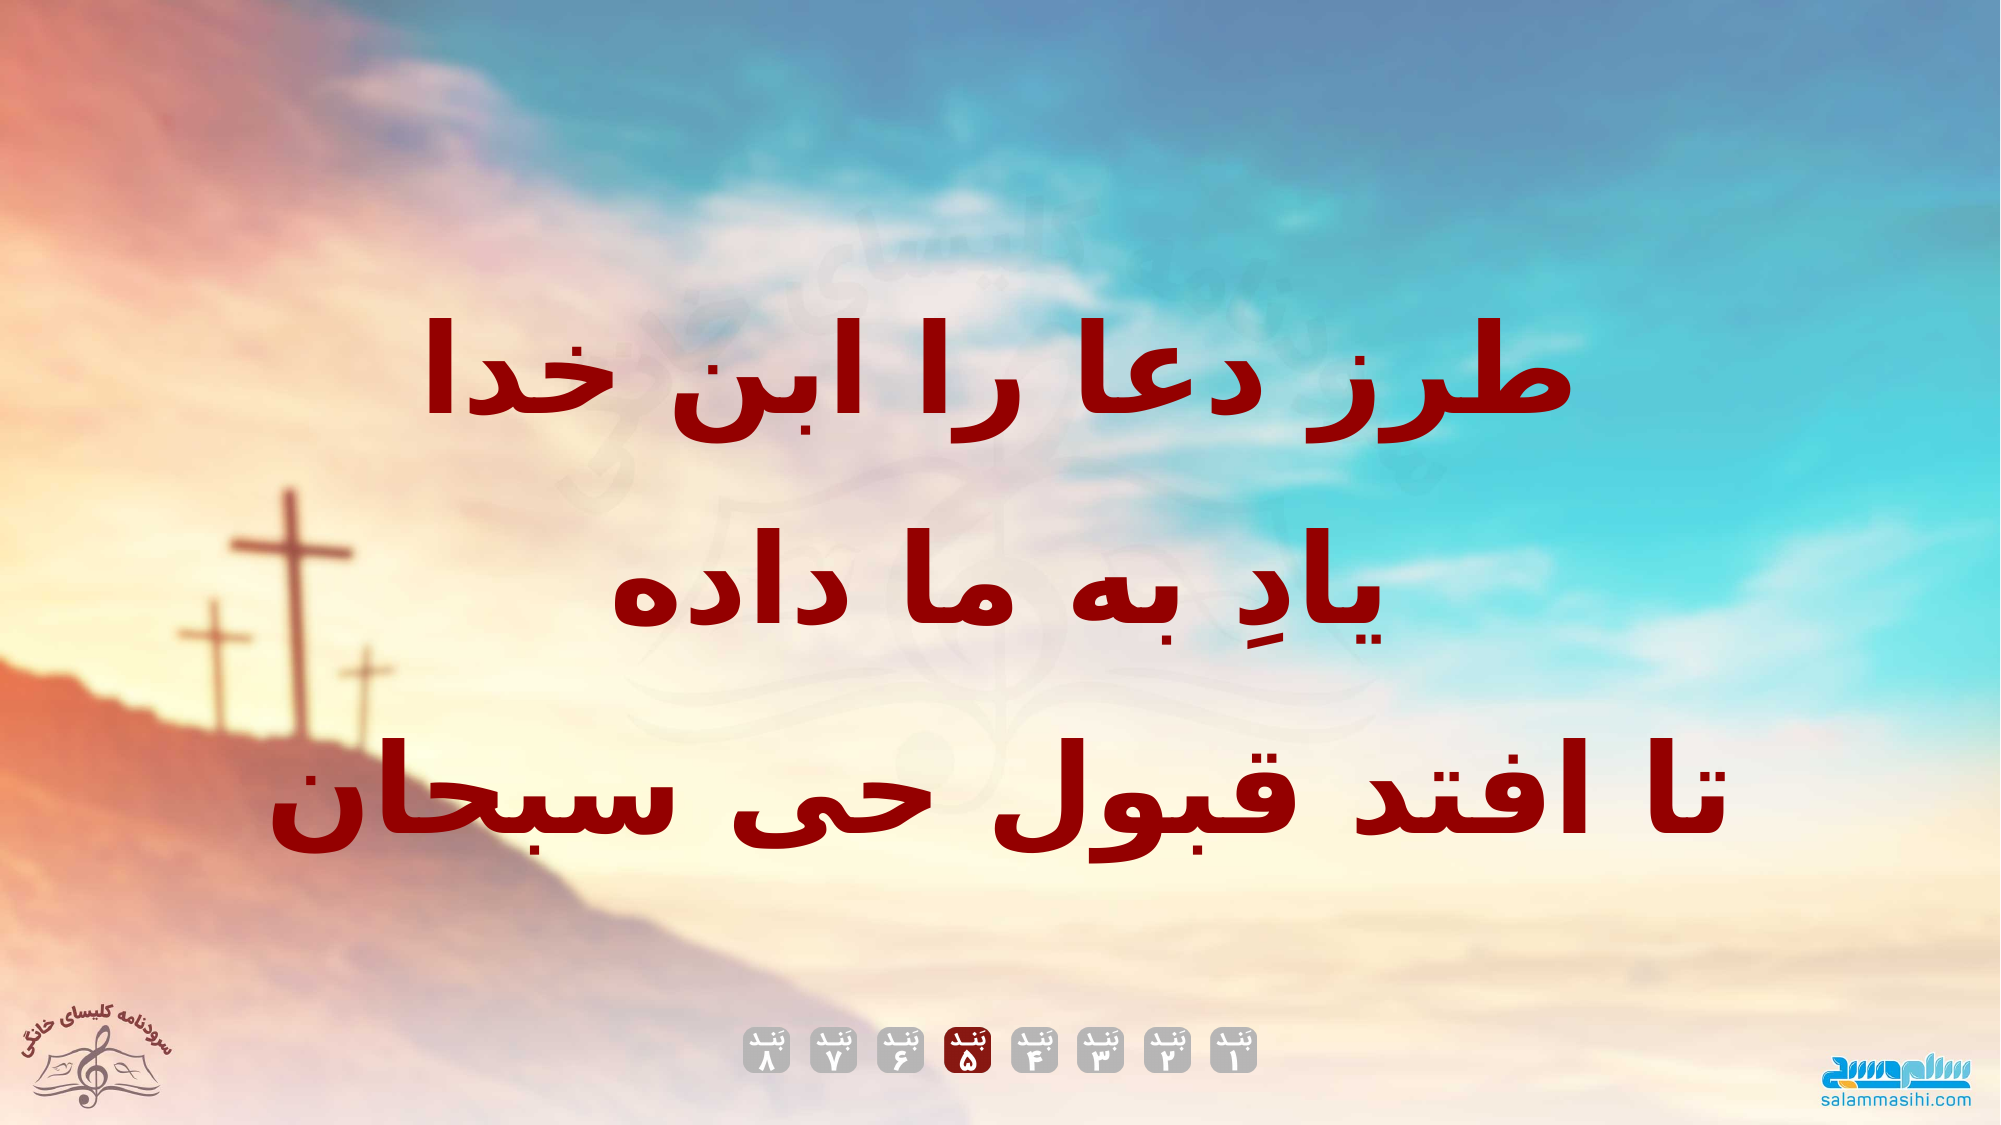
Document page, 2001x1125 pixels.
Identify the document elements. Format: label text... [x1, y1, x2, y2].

picture [0, 0, 2001, 1125]
title طرز دعا را ابن خدا یادِ به ما داده تا افتد قبول حی سبحان [137, 59, 1863, 1027]
